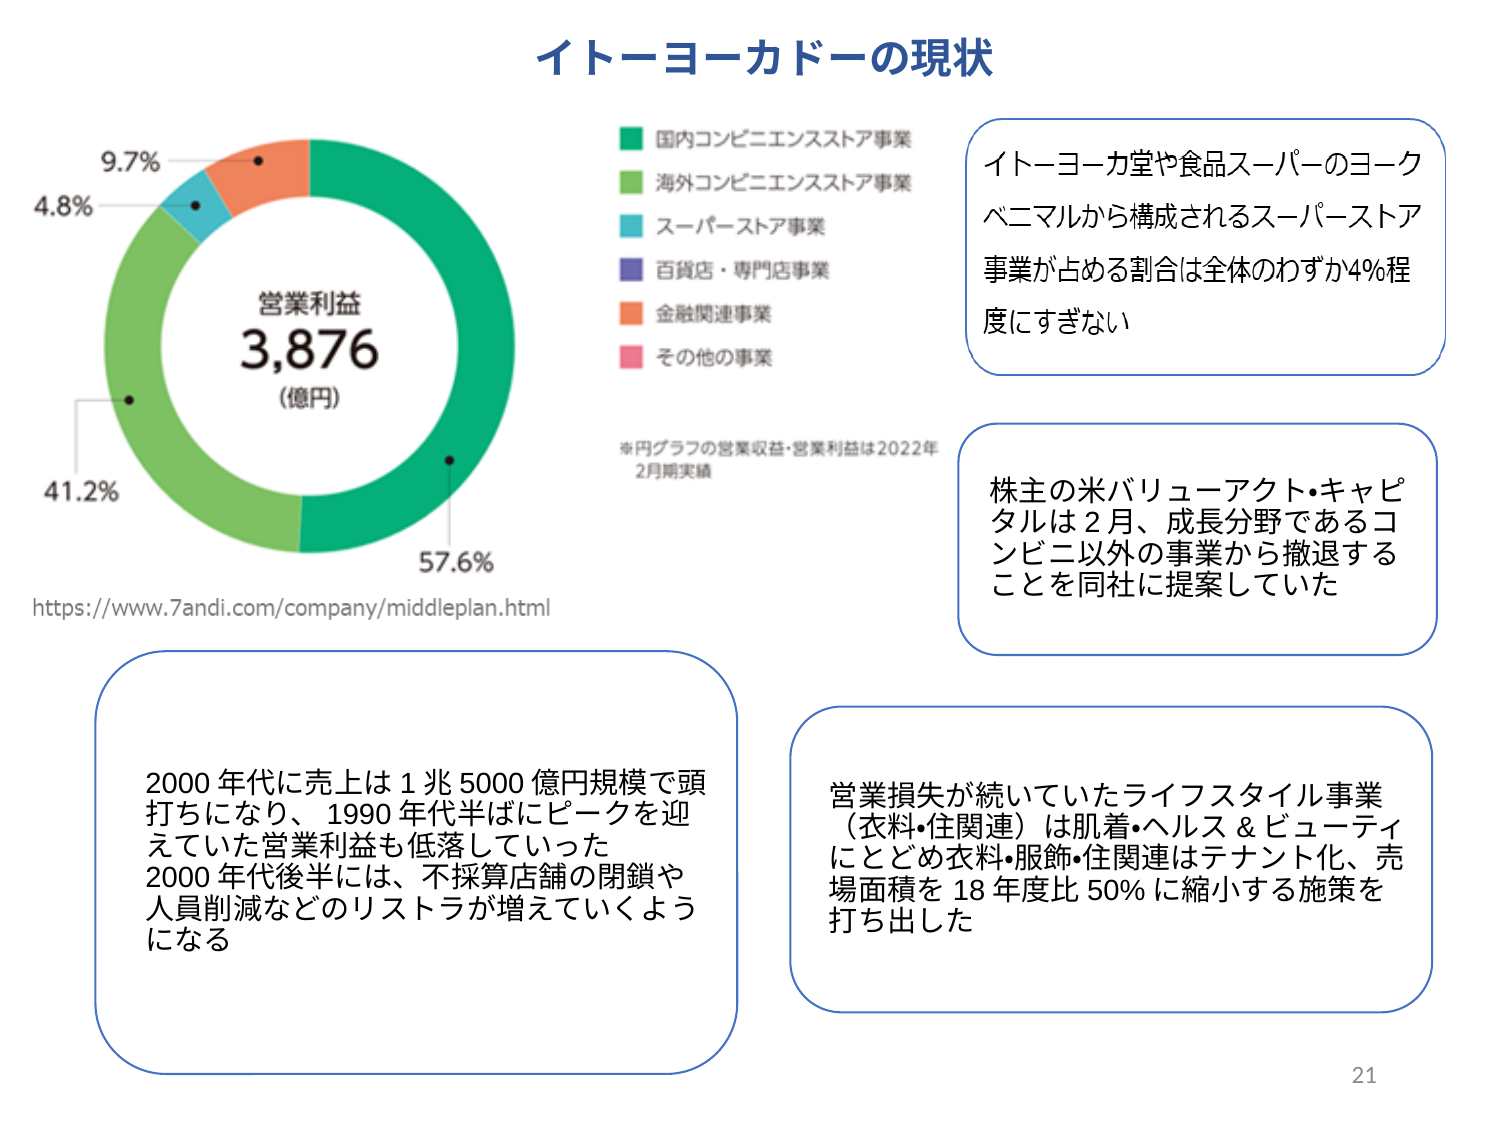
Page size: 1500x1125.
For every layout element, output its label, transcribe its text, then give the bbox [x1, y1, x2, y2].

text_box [95, 636, 738, 1074]
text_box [958, 423, 1437, 656]
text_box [794, 636, 1410, 993]
text_box イトーヨーカドーの現状 [520, 24, 1074, 90]
slide_number 20 [1054, 1043, 1393, 1104]
picture [17, 111, 1446, 644]
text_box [794, 582, 958, 589]
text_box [866, 214, 958, 482]
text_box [790, 649, 1433, 1033]
